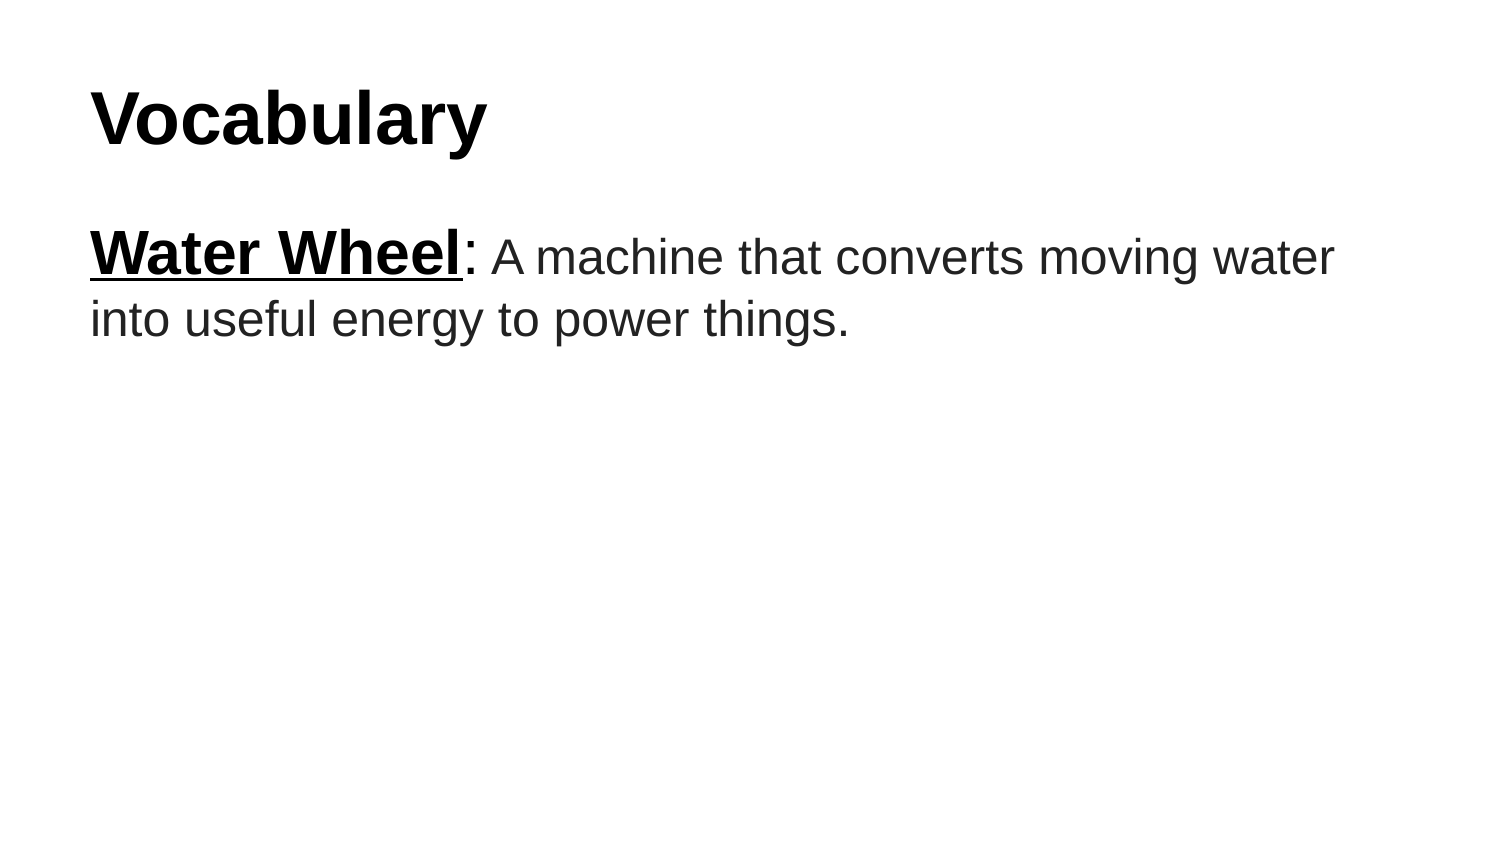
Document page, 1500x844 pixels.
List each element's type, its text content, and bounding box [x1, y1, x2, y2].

title Vocabulary [75, 33, 1425, 175]
list Water Wheel: A machine that converts moving water into useful energy to power things. [75, 196, 1425, 808]
